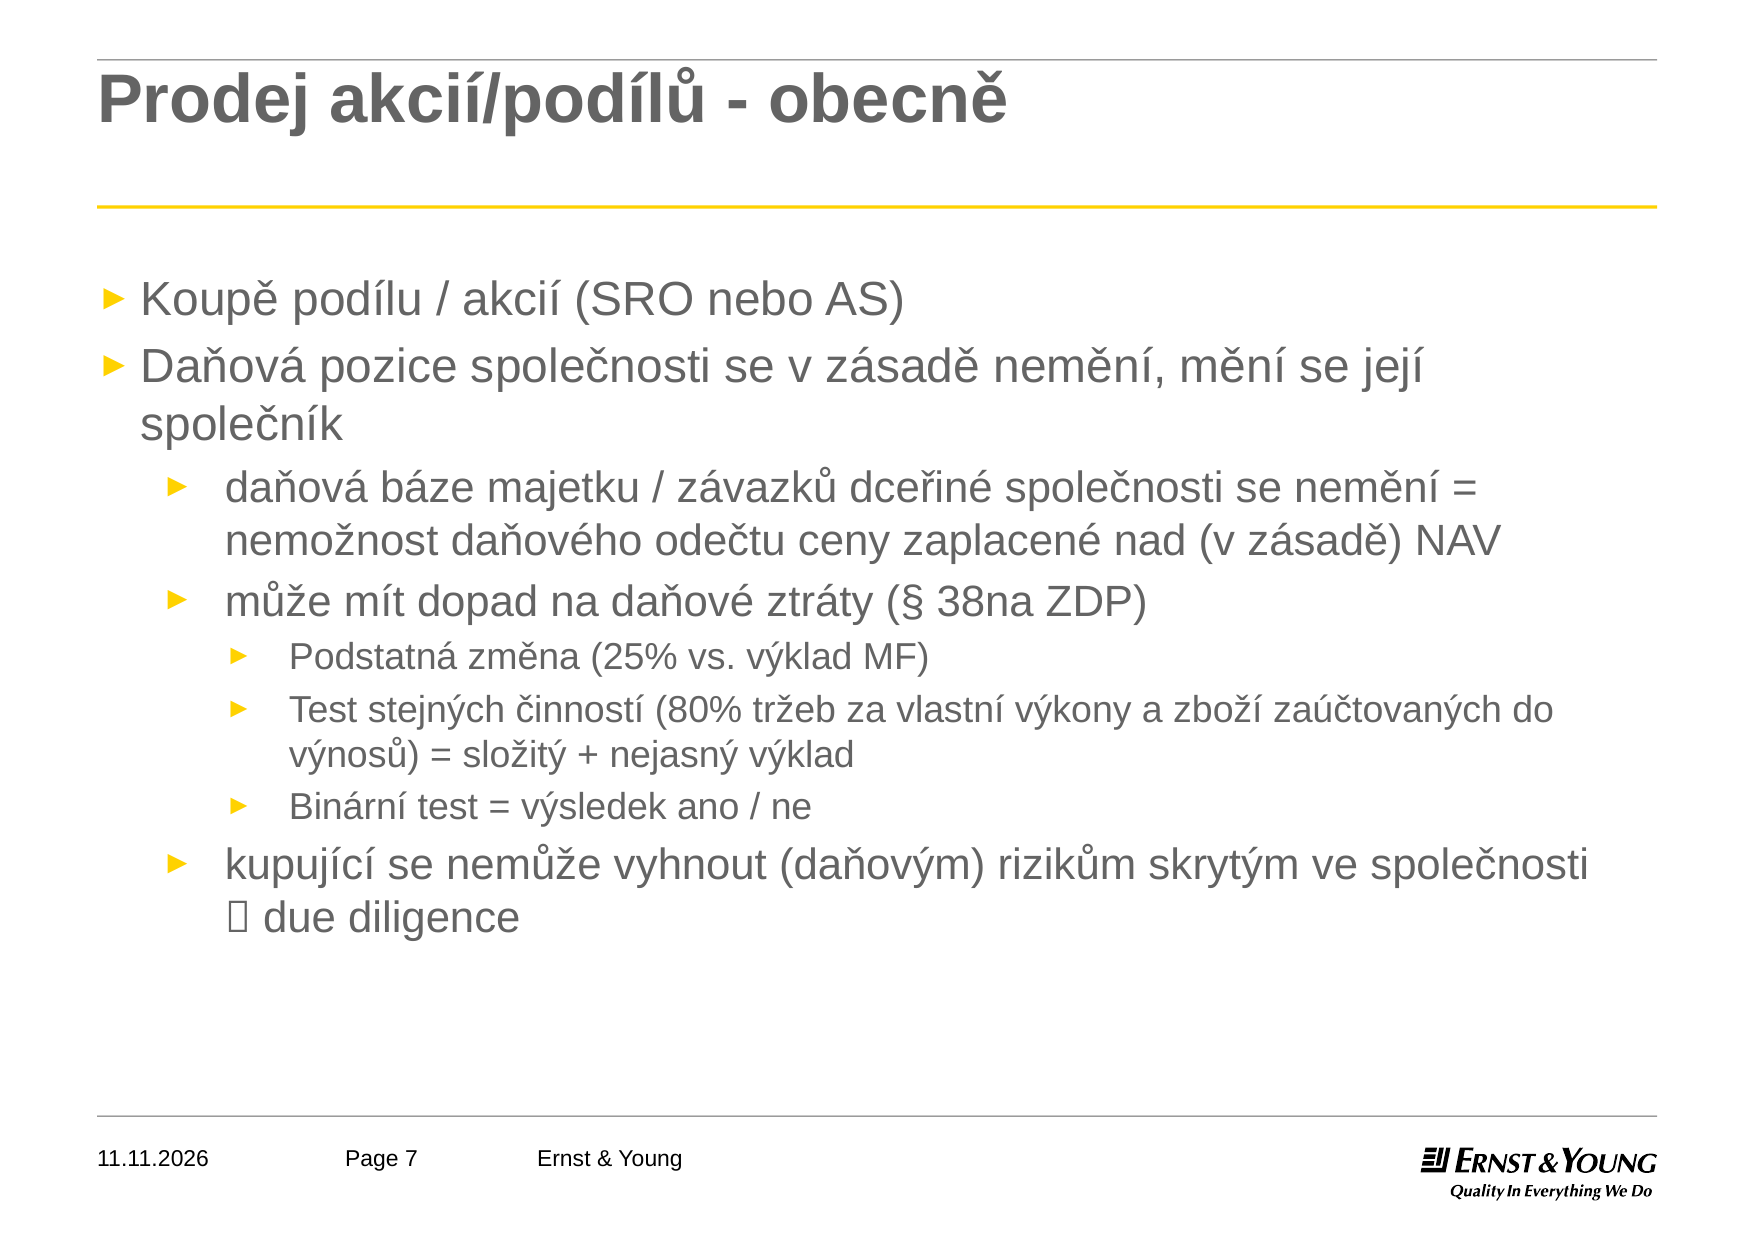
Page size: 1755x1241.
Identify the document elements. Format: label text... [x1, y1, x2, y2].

title Prodej akcií/podílů - obecně [96, 59, 1658, 202]
list Koupě podílu / akcií (SRO nebo AS) Daňová pozice společnosti se v zásadě nemění, mění se její společník daňová báze majetku / závazků dceřiné společnosti se nemění = nemožnost daňového odečtu ceny zaplacené nad (v zásadě) NAV může mít dopad na daňové ztráty (§ 38na ZDP) Podstatná změna (25% vs. výklad MF) Test stejných činností (80% tržeb za vlastní výkony a zboží zaúčtovaných do výnosů) = složitý + nejasný výklad Binární test = výsledek ano / ne kupující se nemůže vyhnout (daňovým) rizikům skrytým ve společnosti  due diligence [96, 267, 1618, 1015]
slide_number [96, 1143, 319, 1184]
footer Ernst & Young [536, 1143, 828, 1180]
